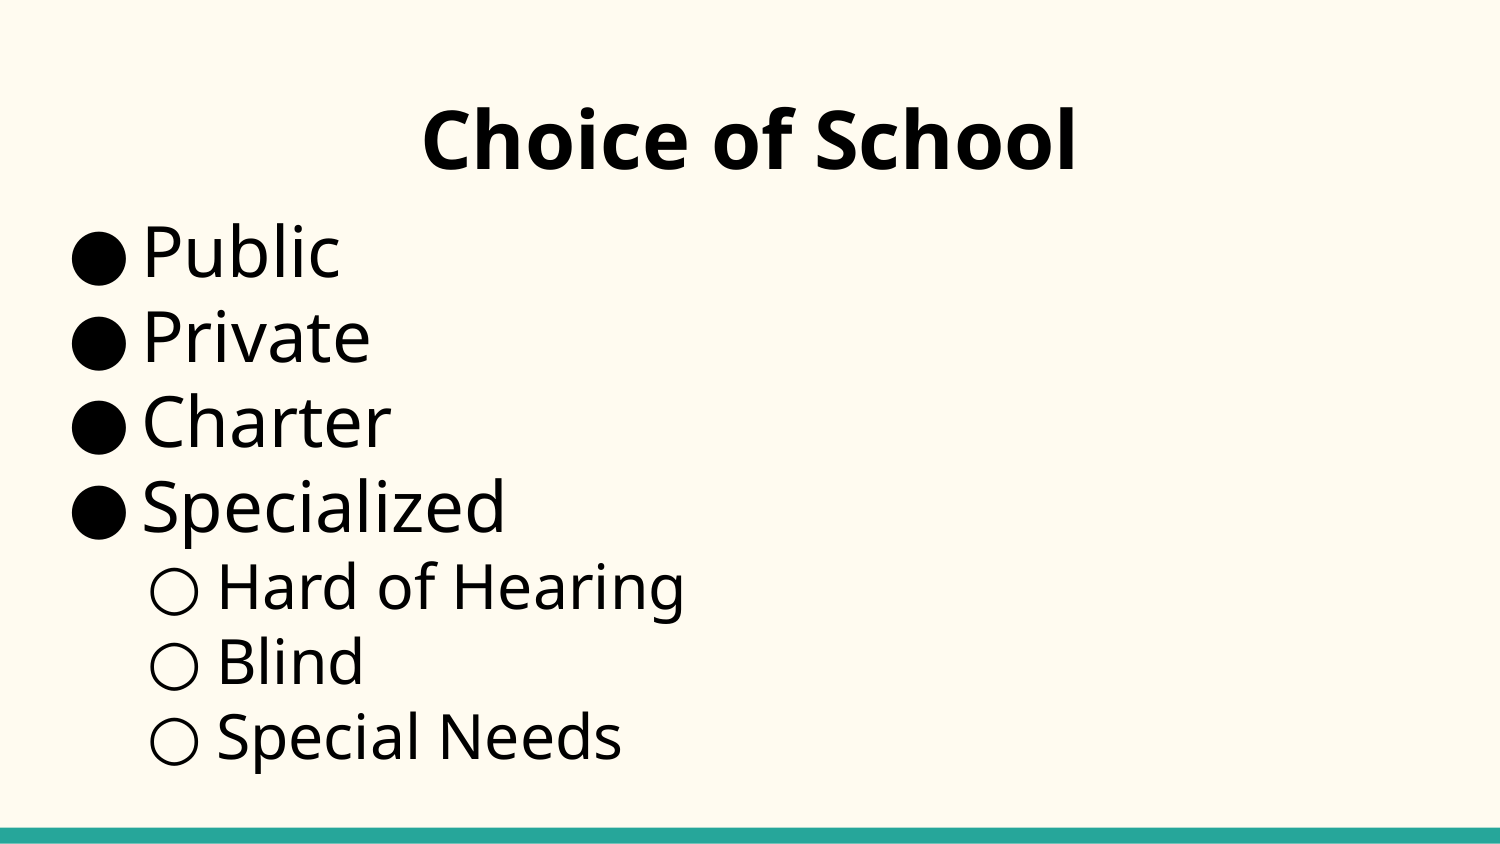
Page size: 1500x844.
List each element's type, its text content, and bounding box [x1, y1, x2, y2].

title Choice of School [51, 72, 1449, 174]
list Public Private Charter Specialized Hard of Hearing Blind Special Needs [51, 192, 1449, 823]
